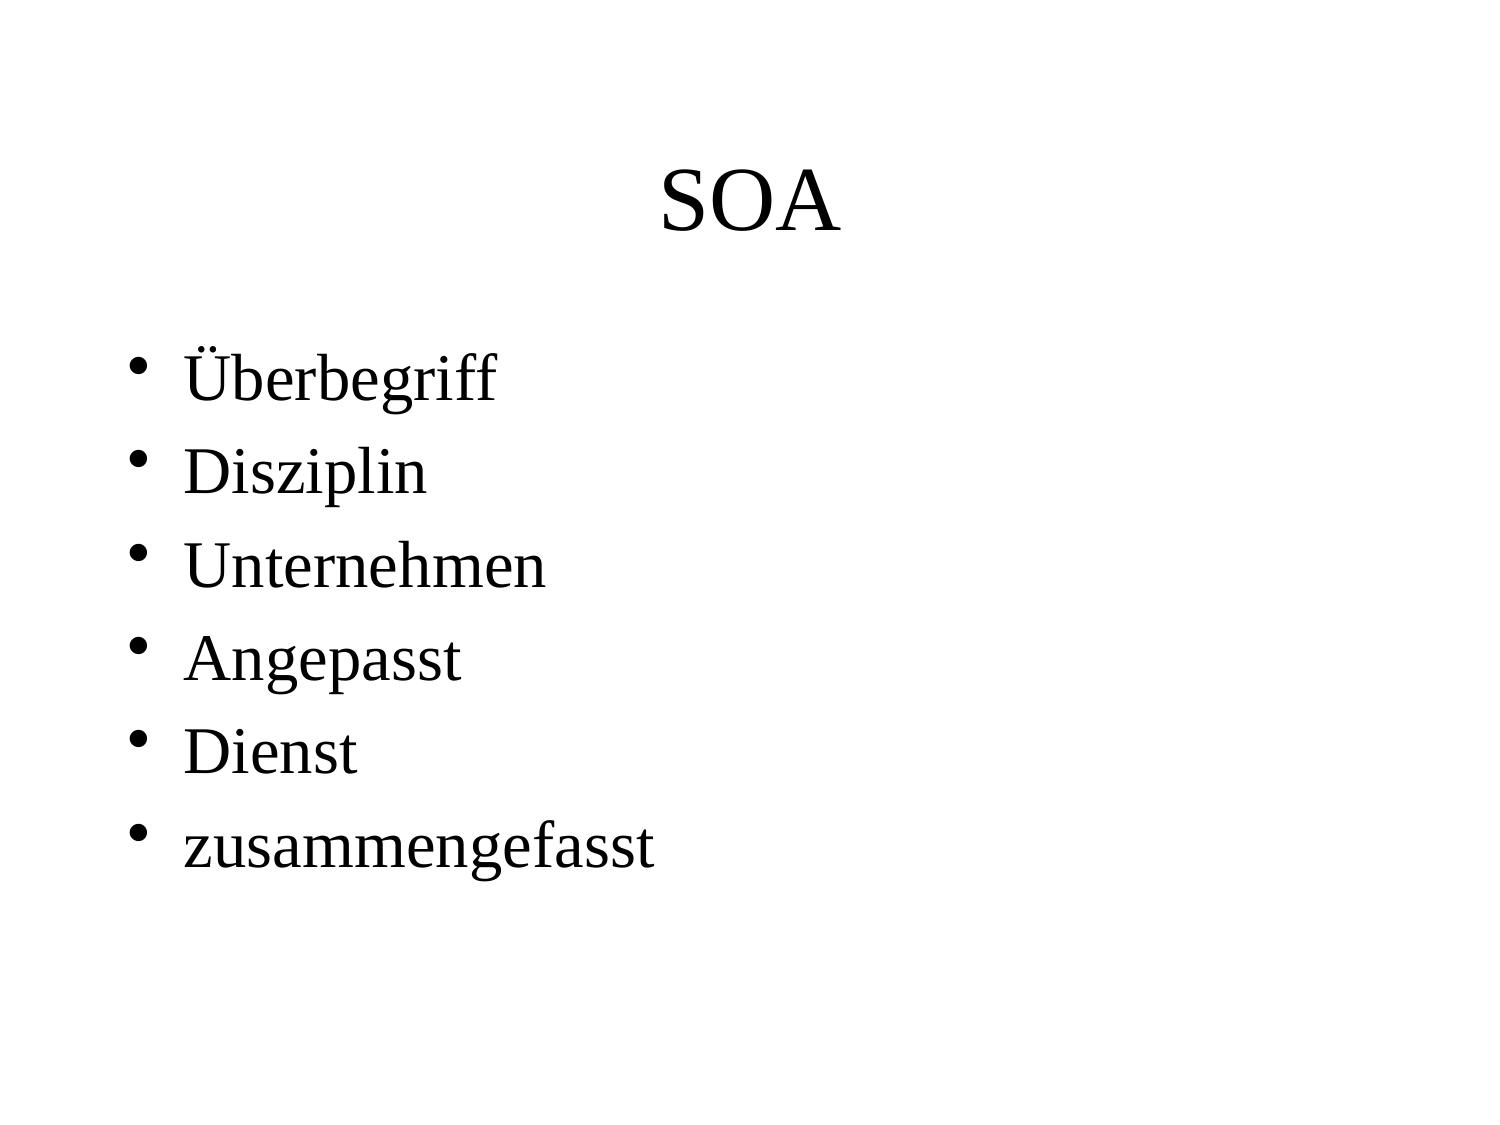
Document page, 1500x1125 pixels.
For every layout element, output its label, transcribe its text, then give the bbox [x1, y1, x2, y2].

list Überbegriff Disziplin Unternehmen Angepasst Dienst zusammengefasst [111, 326, 1388, 1002]
title SOA [112, 99, 1388, 288]
